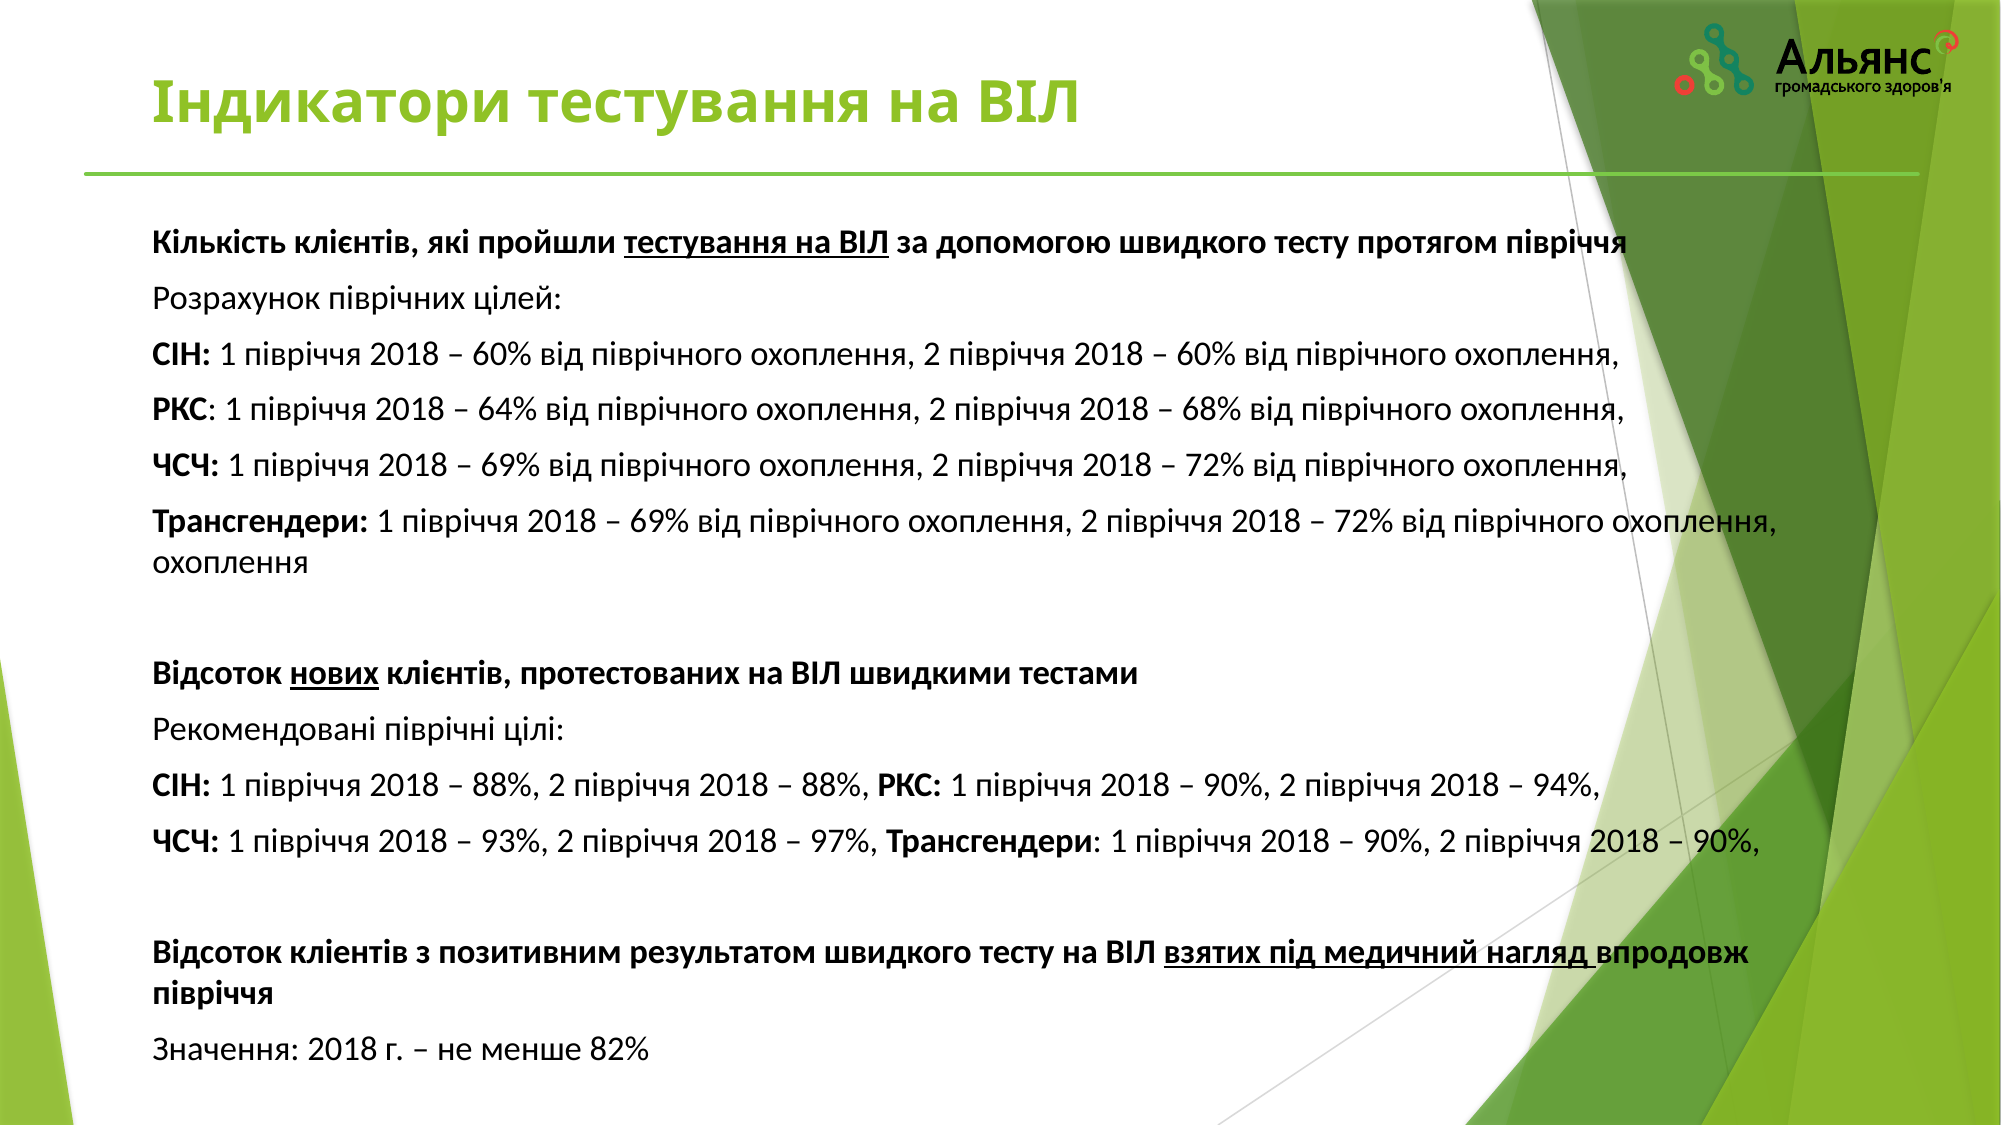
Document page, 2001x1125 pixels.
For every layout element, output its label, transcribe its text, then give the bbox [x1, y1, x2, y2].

list Кількість клієнтів, які пройшли тестування на ВІЛ за допомогою швидкого тесту протягом півріччя Розрахунок піврічних цілей: СІН: 1 півріччя 2018 – 60% від піврічного охоплення, 2 півріччя 2018 – 60% від піврічного охоплення, РКС: 1 півріччя 2018 – 64% від піврічного охоплення, 2 півріччя 2018 – 68% від піврічного охоплення, ЧСЧ: 1 півріччя 2018 – 69% від піврічного охоплення, 2 півріччя 2018 – 72% від піврічного охоплення, Трансгендери: 1 півріччя 2018 – 69% від піврічного охоплення, 2 півріччя 2018 – 72% від піврічного охоплення, охоплення Відсоток нових клієнтів, протестованих на ВІЛ швидкими тестами Рекомендовані піврічні цілі: СІН: 1 півріччя 2018 – 88%, 2 півріччя 2018 – 88%, РКС: 1 півріччя 2018 – 90%, 2 півріччя 2018 – 94%, ЧСЧ: 1 півріччя 2018 – 93%, 2 півріччя 2018 – 97%, Трансгендери: 1 півріччя 2018 – 90%, 2 півріччя 2018 – 90%, Відсоток кліентів з позитивним результатом швидкого тесту на ВІЛ взятих під медичний нагляд впродовж півріччя Значення: 2018 г. – не менше 82% [137, 211, 1863, 1082]
title Індикатори тестування на ВІЛ [137, 56, 1674, 172]
picture [1673, 22, 1960, 98]
